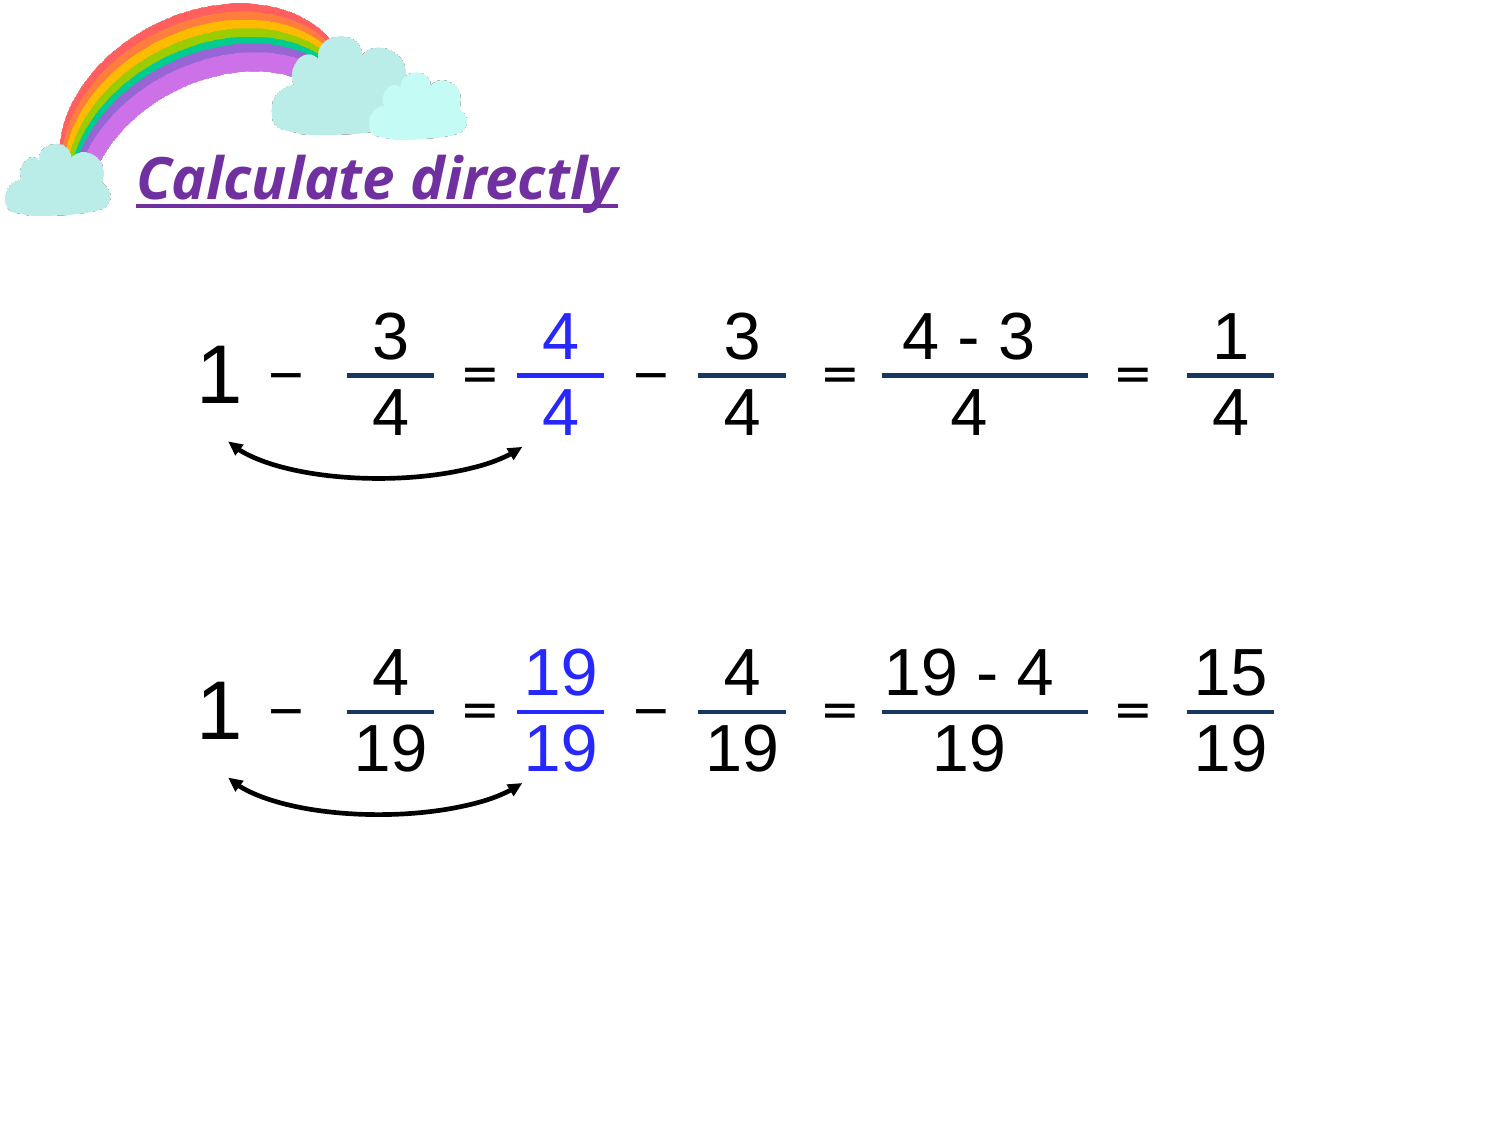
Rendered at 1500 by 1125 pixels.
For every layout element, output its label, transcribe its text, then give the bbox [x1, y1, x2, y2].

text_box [881, 290, 1089, 460]
text_box － [250, 342, 324, 408]
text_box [689, 626, 795, 797]
text_box [228, 764, 503, 816]
text_box ＝ [804, 678, 862, 744]
text_box － [615, 342, 689, 408]
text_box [346, 290, 435, 460]
text_box Calculate directly [471, 133, 804, 219]
text_box － [250, 678, 324, 744]
picture [4, 2, 467, 216]
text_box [698, 290, 786, 460]
text_box － [618, 678, 684, 744]
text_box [516, 290, 605, 460]
text_box ＝ [1097, 342, 1169, 408]
text_box ＝ [448, 678, 503, 744]
text_box ＝ [1097, 678, 1169, 744]
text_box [1186, 290, 1275, 460]
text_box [508, 626, 614, 797]
text_box 1 [181, 655, 258, 766]
text_box 1 [181, 319, 258, 430]
text_box [228, 427, 511, 480]
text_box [1178, 626, 1284, 797]
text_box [338, 626, 444, 797]
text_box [867, 626, 1088, 797]
text_box ＝ [804, 342, 876, 408]
text_box ＝ [444, 342, 511, 408]
